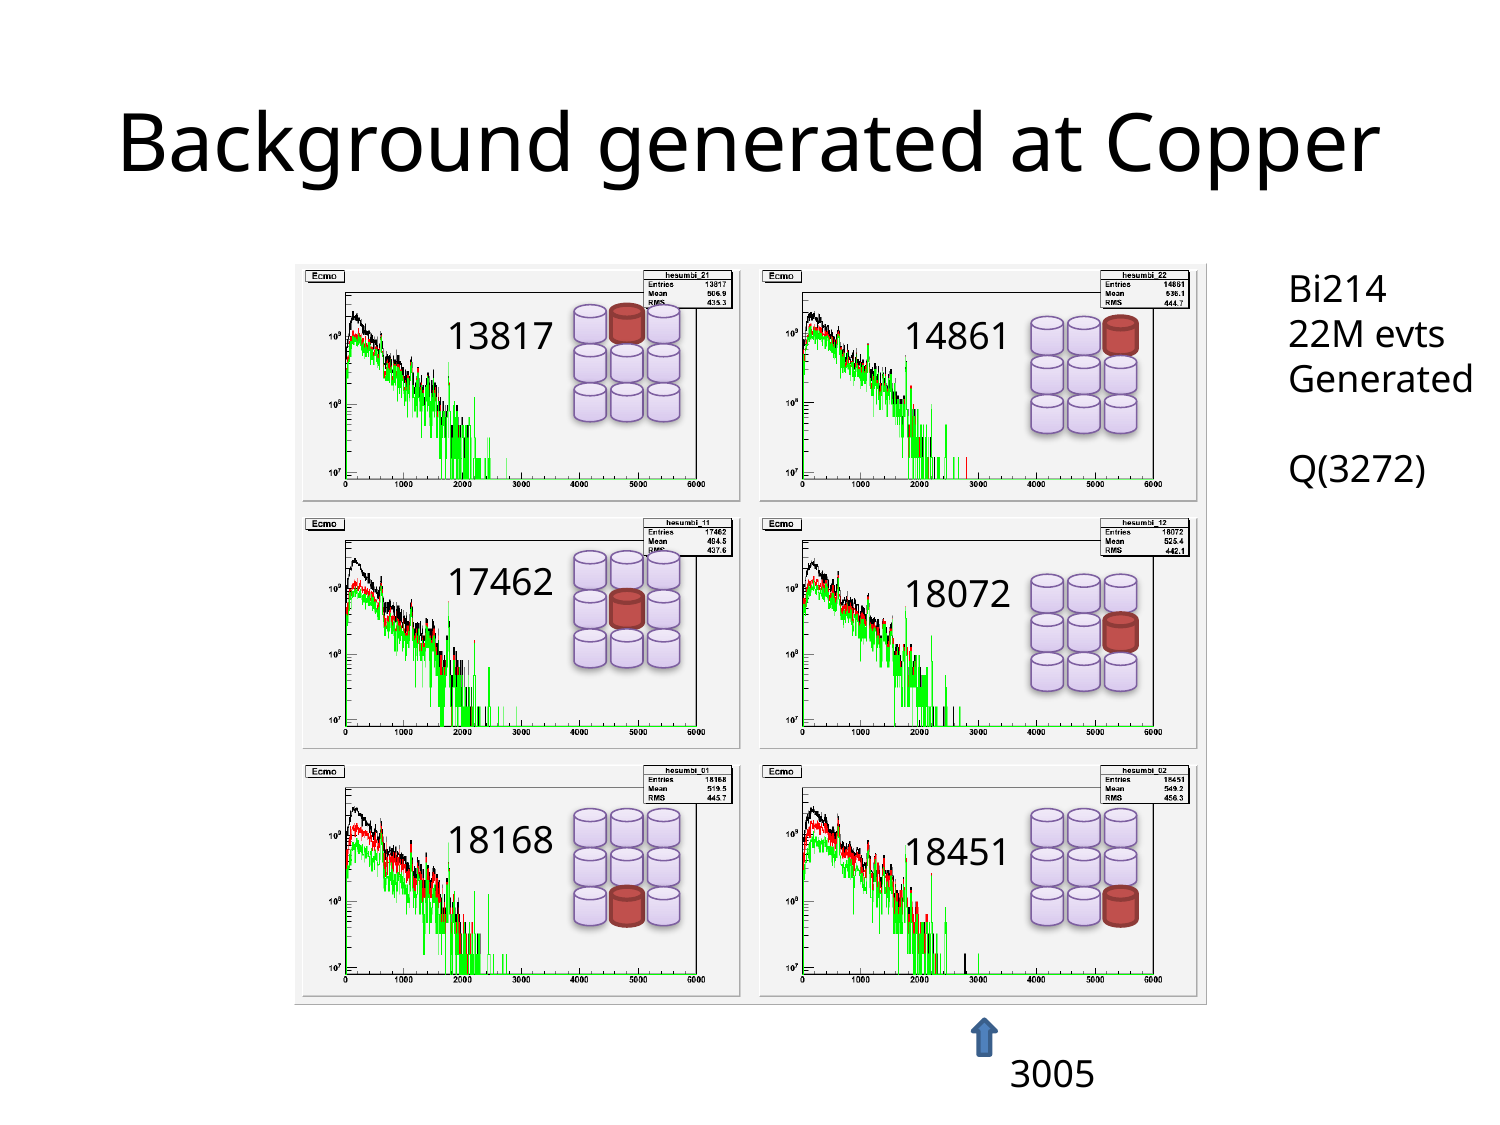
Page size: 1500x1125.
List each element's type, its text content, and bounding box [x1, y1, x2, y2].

text_box [970, 1017, 999, 1057]
text_box Bi214 22M evts Generated Q(3272) [1273, 257, 1490, 498]
title Background generated at Copper [75, 45, 1425, 233]
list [292, 262, 1207, 1006]
text_box 3005 [994, 1042, 1111, 1103]
